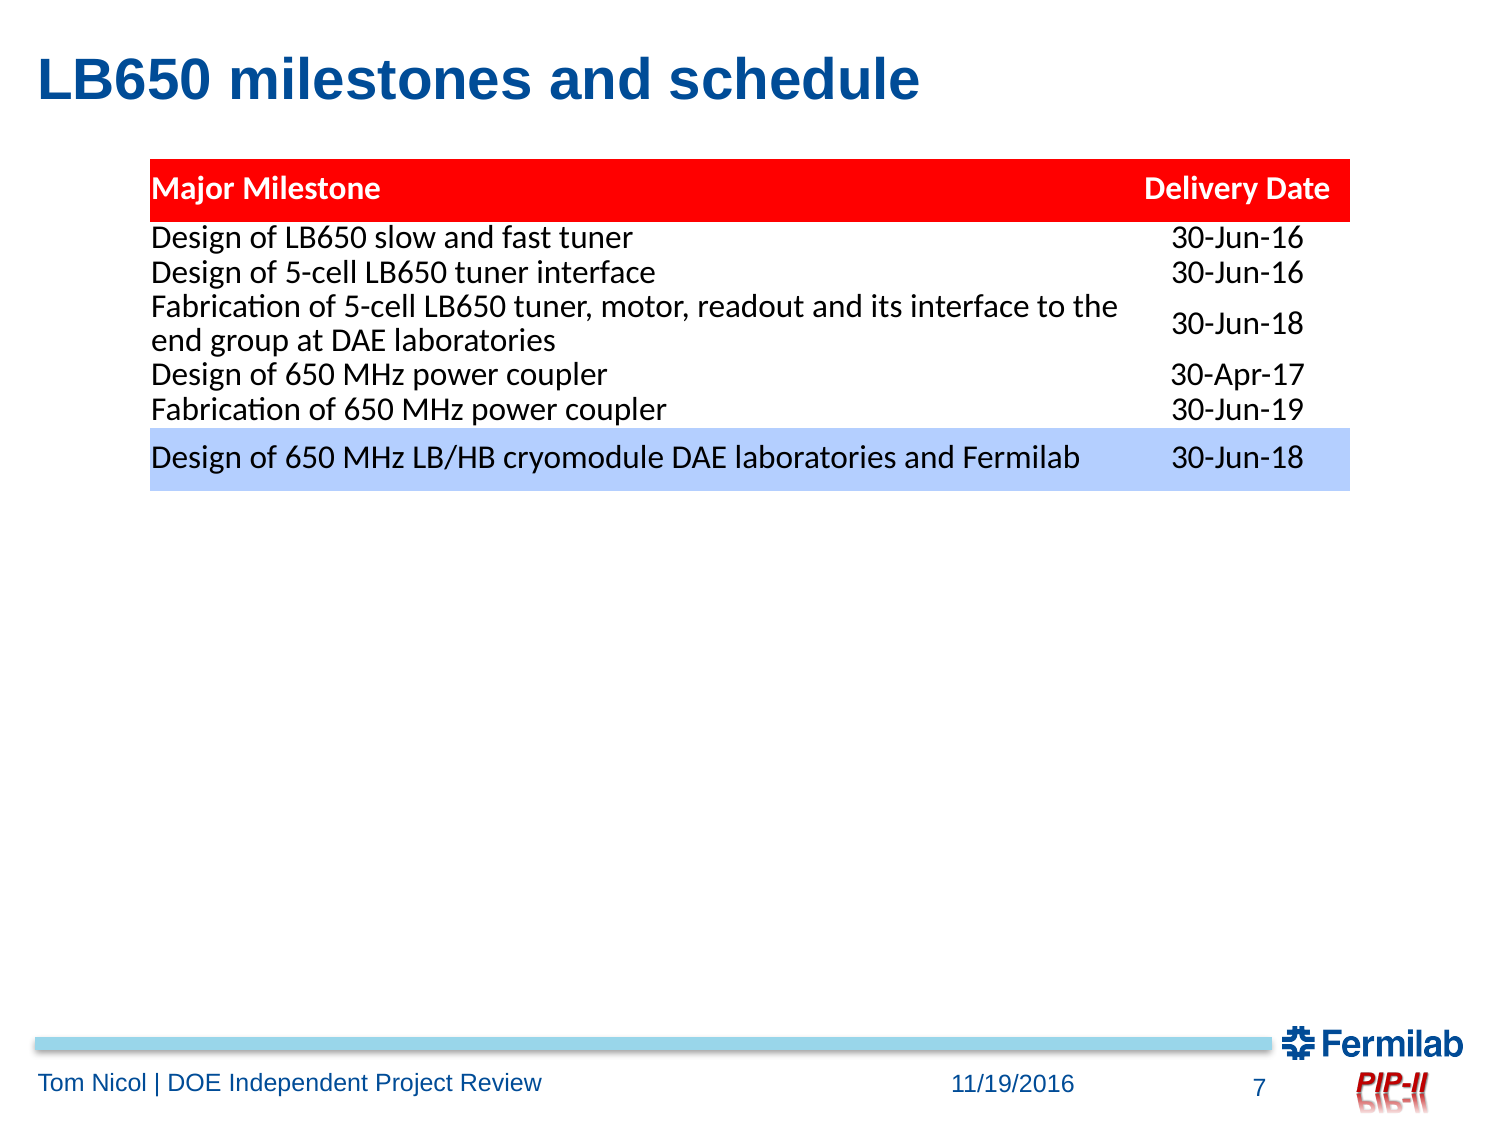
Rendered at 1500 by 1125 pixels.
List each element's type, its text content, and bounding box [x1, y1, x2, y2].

table_header Delivery Date [1125, 159, 1350, 222]
picture [1282, 1026, 1463, 1125]
table_cell 30-Jun-18 [1125, 291, 1350, 359]
table_cell Fabrication of 650 MHz power coupler [150, 394, 1125, 428]
footer Tom Nicol | DOE Independent Project Review [37, 1066, 591, 1107]
table_cell 30-Jun-19 [1125, 394, 1350, 428]
table_cell Design of LB650 slow and fast tuner [150, 222, 1125, 257]
table_cell 30-Jun-16 [1125, 222, 1350, 257]
table_cell Design of 650 MHz LB/HB cryomodule DAE laboratories and Fermilab [150, 428, 1125, 491]
table_cell 30-Apr-17 [1125, 359, 1350, 394]
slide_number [947, 1067, 1079, 1107]
table_cell Design of 5-cell LB650 tuner interface [150, 257, 1125, 291]
slide_number 7 [1198, 1071, 1267, 1111]
table_cell Design of 650 MHz power coupler [150, 359, 1125, 394]
table_cell 30-Jun-16 [1125, 257, 1350, 291]
table_cell 30-Jun-18 [1125, 428, 1350, 491]
table_header Major Milestone [150, 159, 1125, 222]
title LB650 milestones and schedule [37, 41, 1463, 112]
table_cell Fabrication of 5-cell LB650 tuner, motor, readout and its interface to the end group at DAE laboratories [150, 291, 1125, 359]
